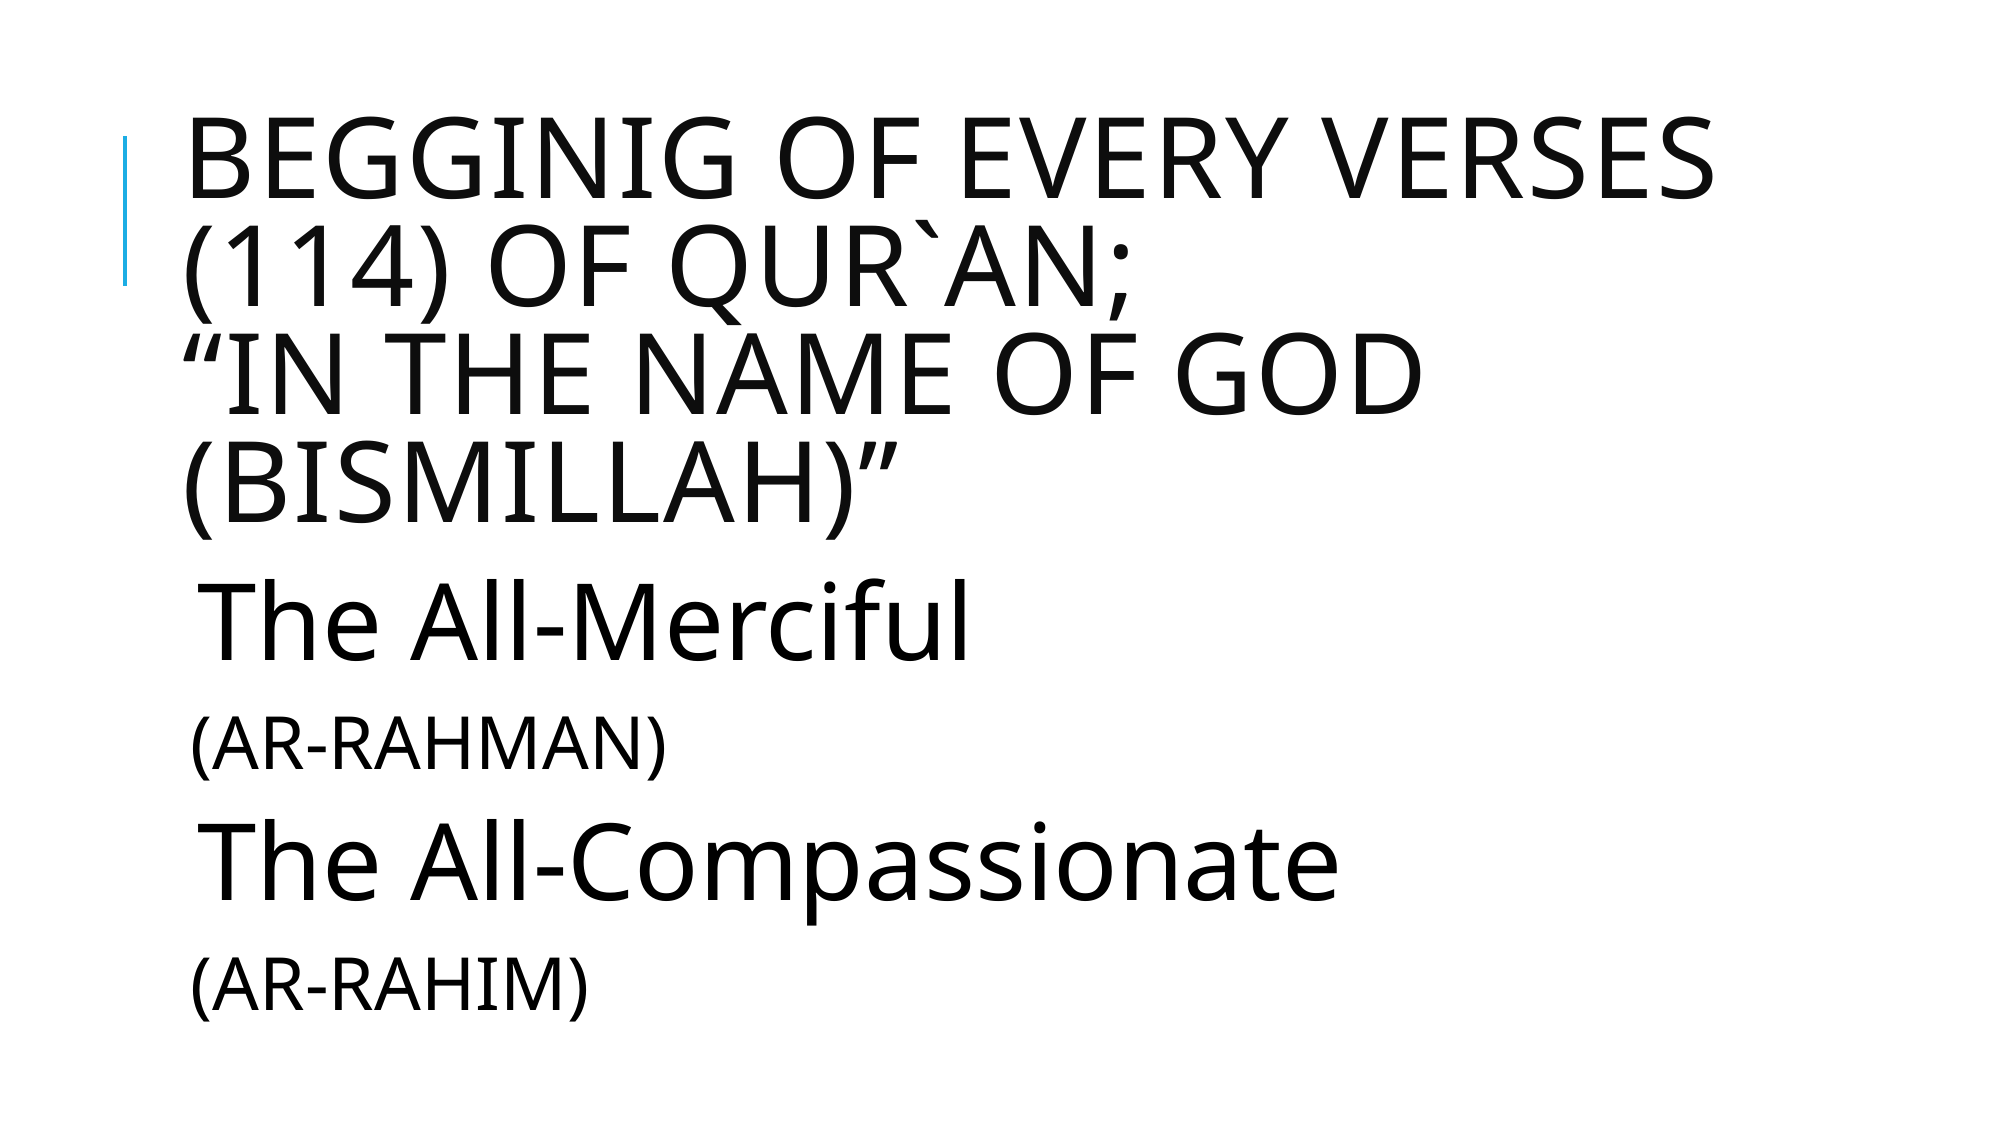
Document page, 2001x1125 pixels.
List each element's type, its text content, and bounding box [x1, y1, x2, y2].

title Begginig of every verses (114) of qur`an; “In the name of god (BISMILLAH)” [168, 96, 1763, 560]
list The All-Merciful (AR-RAHMAN) The All-Compassionate (AR-RAHIM) [168, 560, 1763, 1035]
